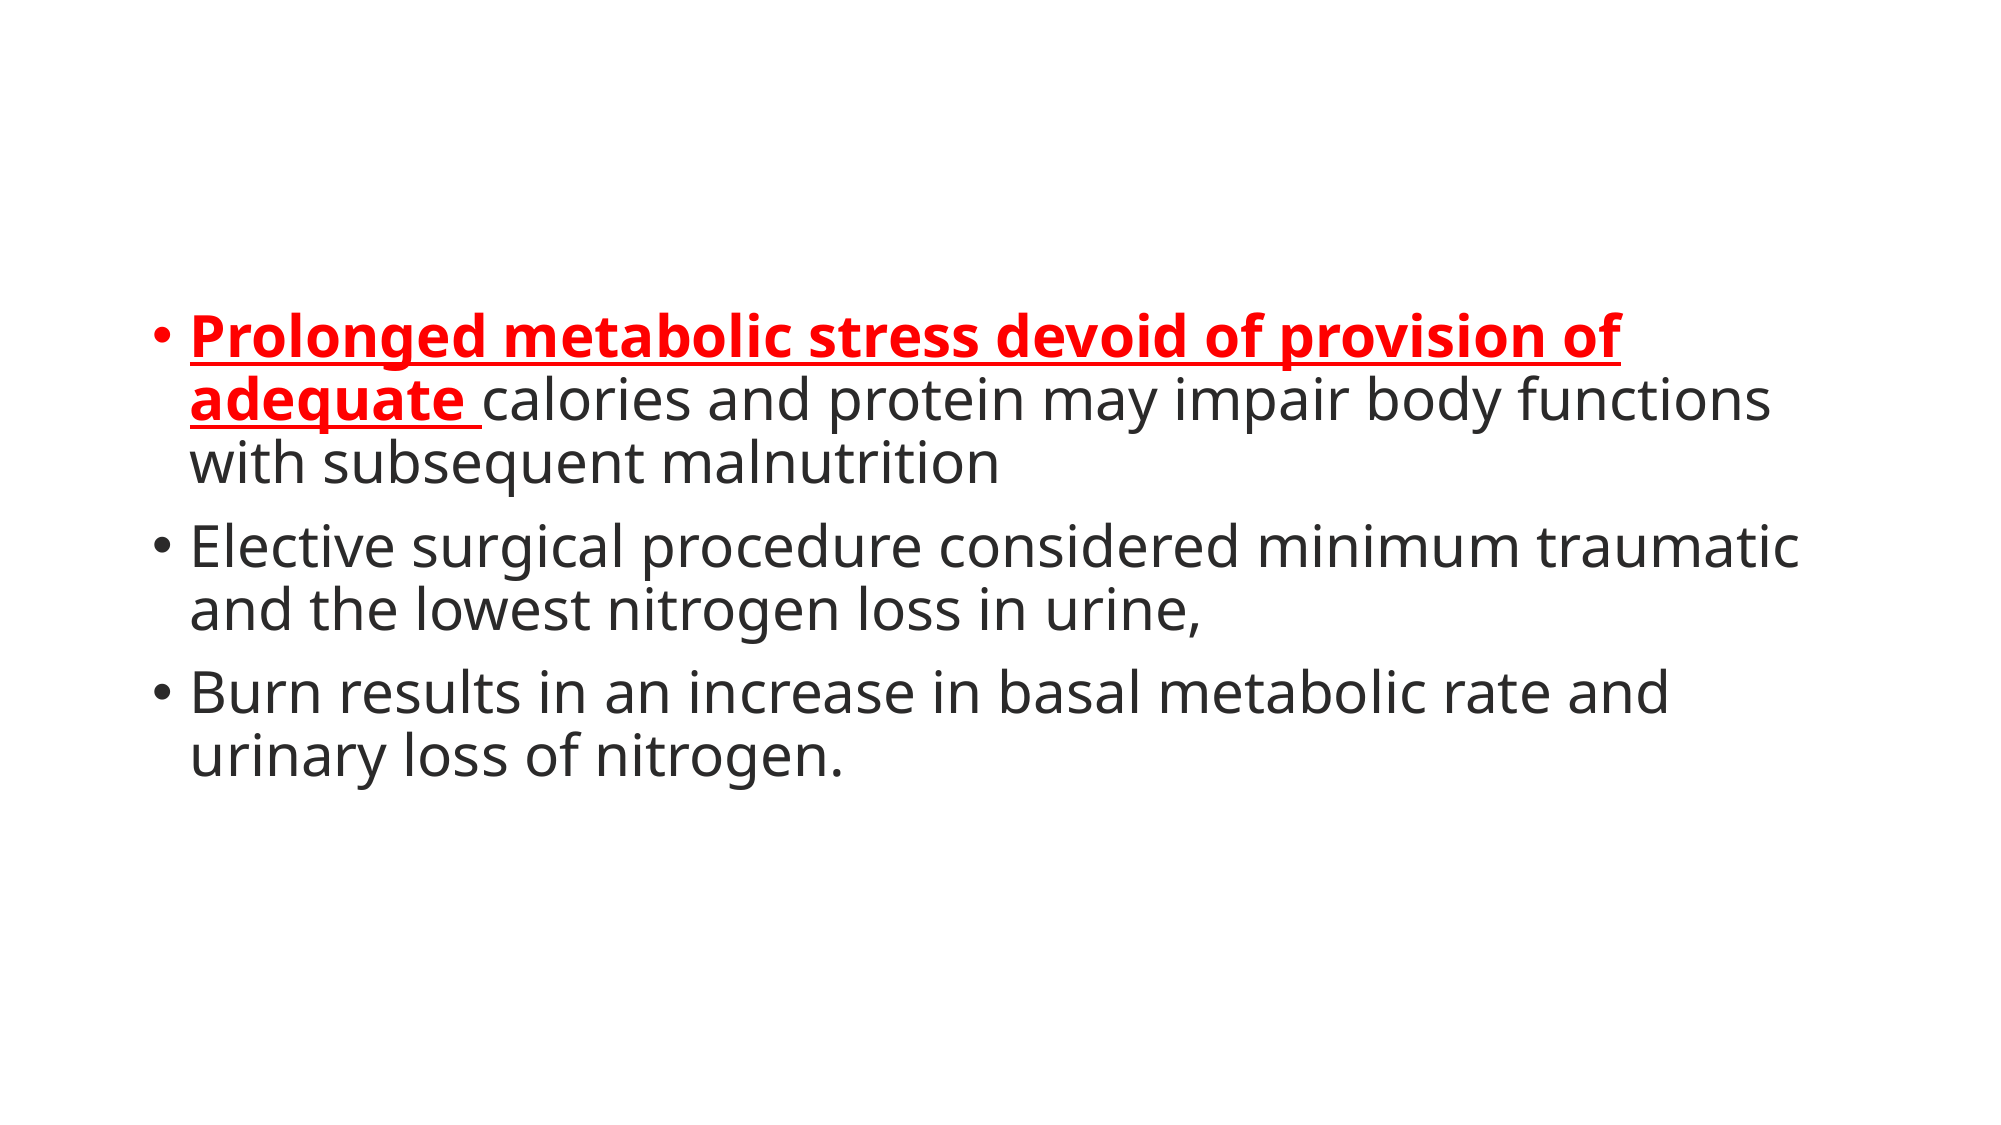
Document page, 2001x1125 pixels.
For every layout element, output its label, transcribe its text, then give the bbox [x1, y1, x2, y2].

list Prolonged metabolic stress devoid of provision of adequate calories and protein may impair body functions with subsequent malnutrition Elective surgical procedure considered minimum traumatic and the lowest nitrogen loss in urine, Burn results in an increase in basal metabolic rate and urinary loss of nitrogen. [137, 299, 1863, 1014]
